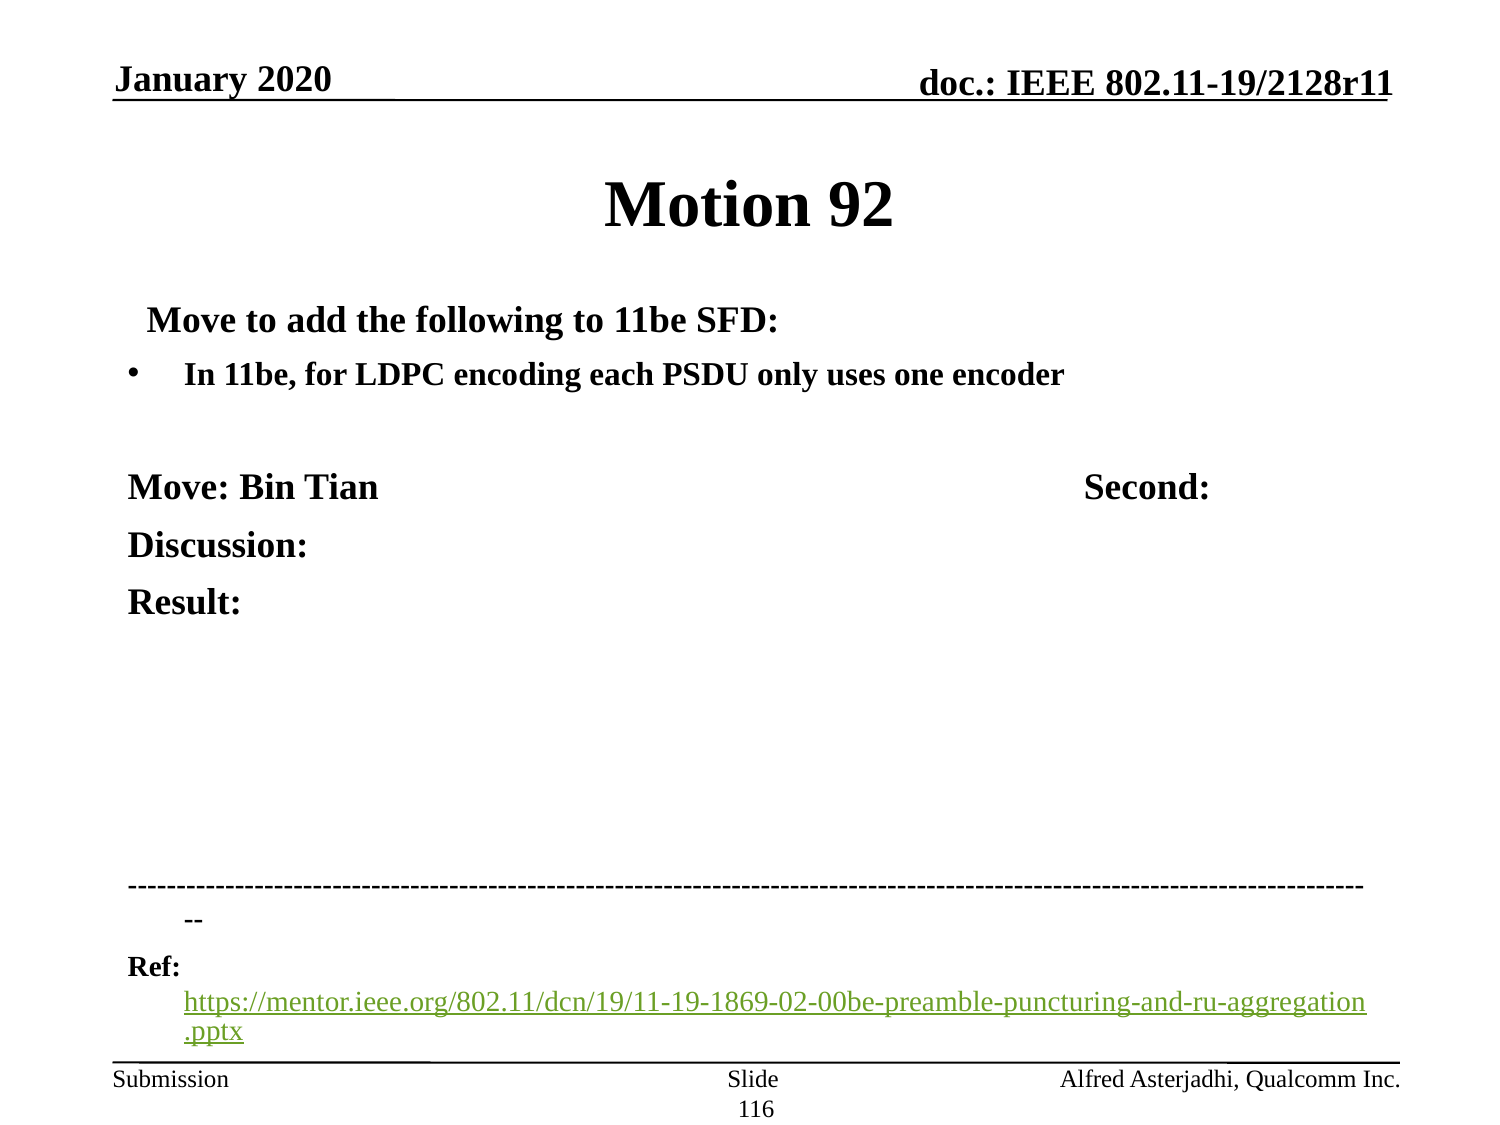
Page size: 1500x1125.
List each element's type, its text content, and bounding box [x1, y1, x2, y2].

list Move to add the following to 11be SFD: In 11be, for LDPC encoding each PSDU only uses one encoder Move: Bin Tian Second: Discussion: Result: --------------------------------------------------------------------------------------------------------------------------------- Ref: https://mentor.ieee.org/802.11/dcn/19/11-19-1869-02-00be-preamble-puncturing-and-ru-aggregation.pptx [112, 286, 1388, 1071]
slide_number Slide 116 [712, 1061, 800, 1123]
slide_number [114, 54, 423, 100]
title Motion 92 [112, 112, 1388, 286]
footer Alfred Asterjadhi, Qualcomm Inc. [878, 1061, 1402, 1093]
